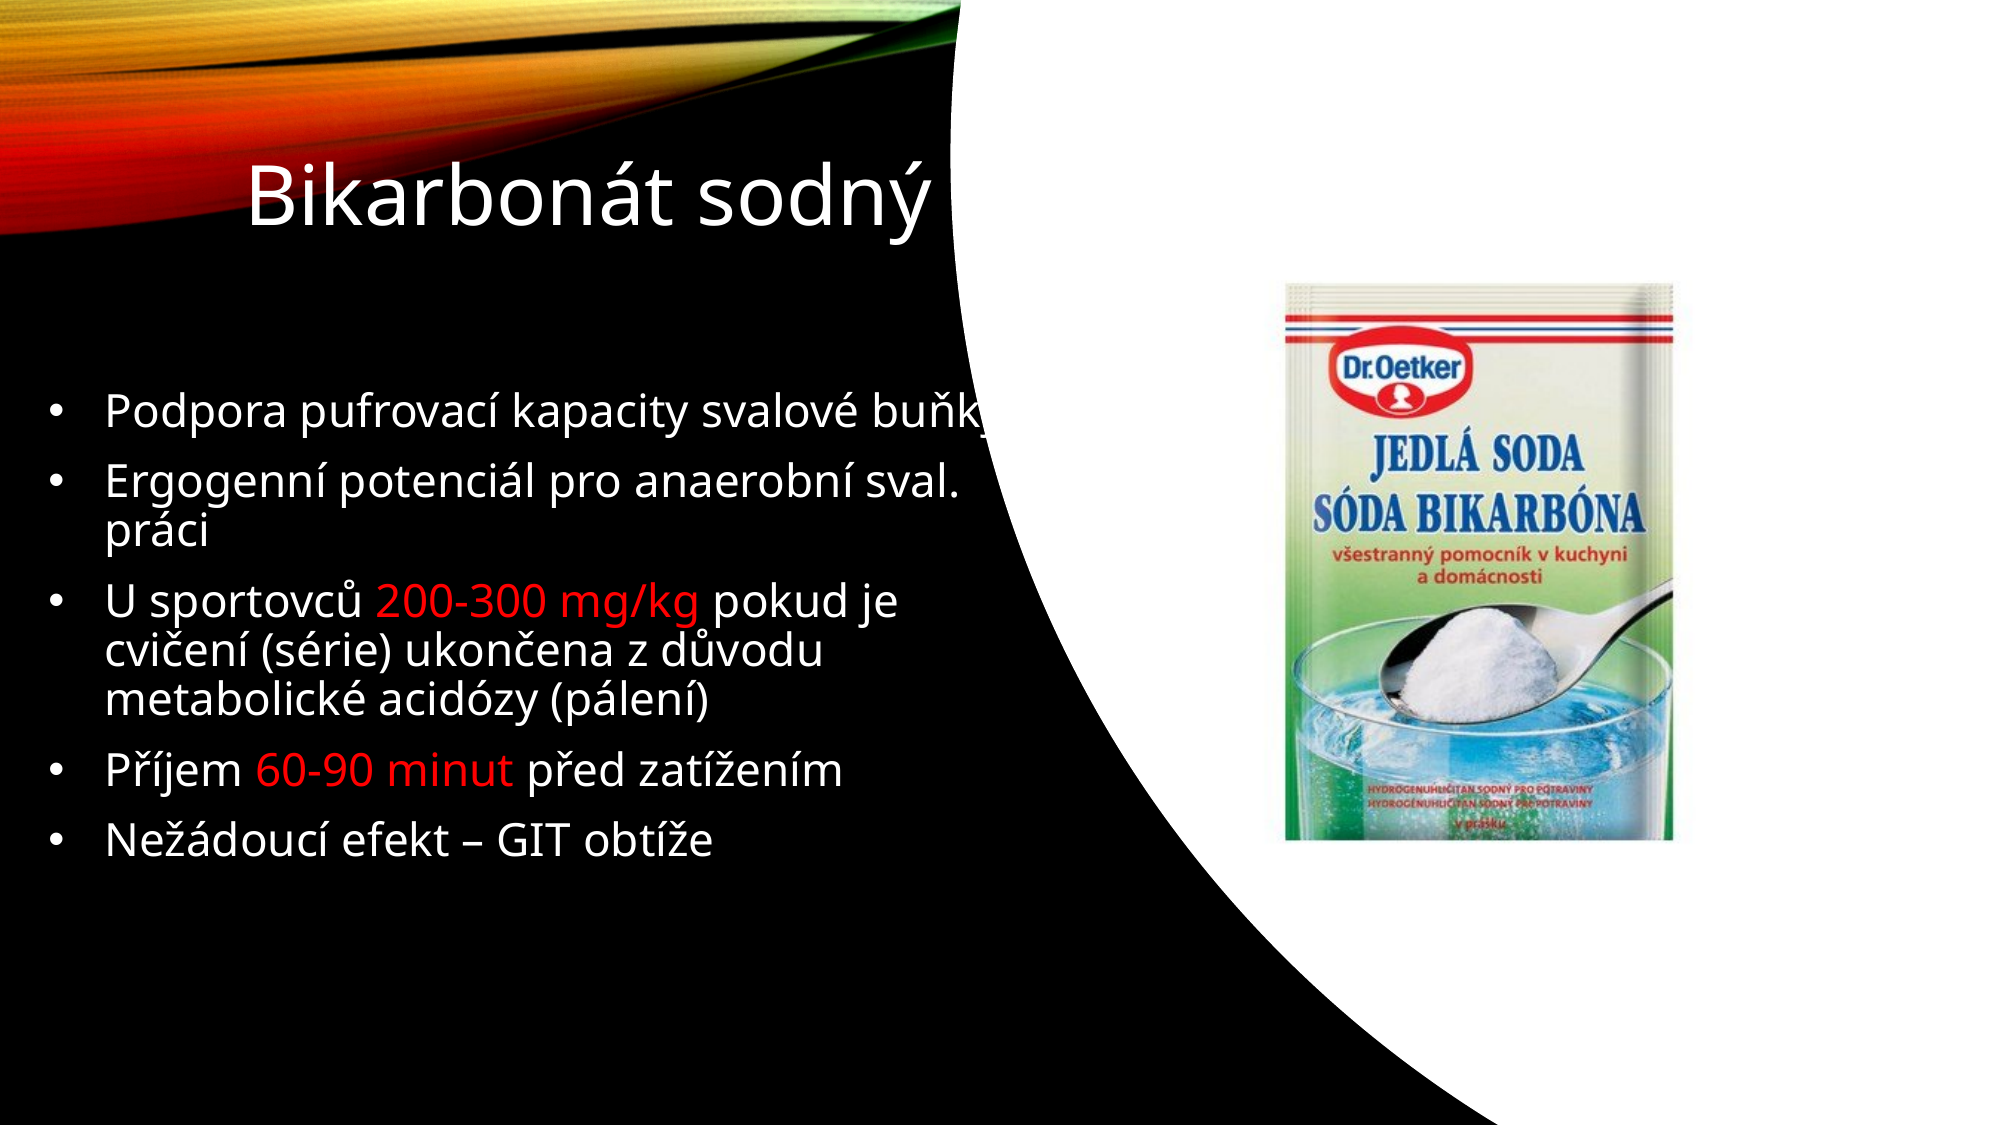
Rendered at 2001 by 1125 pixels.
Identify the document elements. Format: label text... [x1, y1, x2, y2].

picture [0, 0, 2000, 1125]
title Bikarbonát sodný [107, 59, 945, 338]
list Podpora pufrovací kapacity svalové buňky Ergogenní potenciál pro anaerobní sval. práci U sportovců 200-300 mg/kg pokud je cvičení (série) ukončena z důvodu metabolické acidózy (pálení) Příjem 60-90 minut před zatížením Nežádoucí efekt – GIT obtíže [14, 380, 945, 1077]
